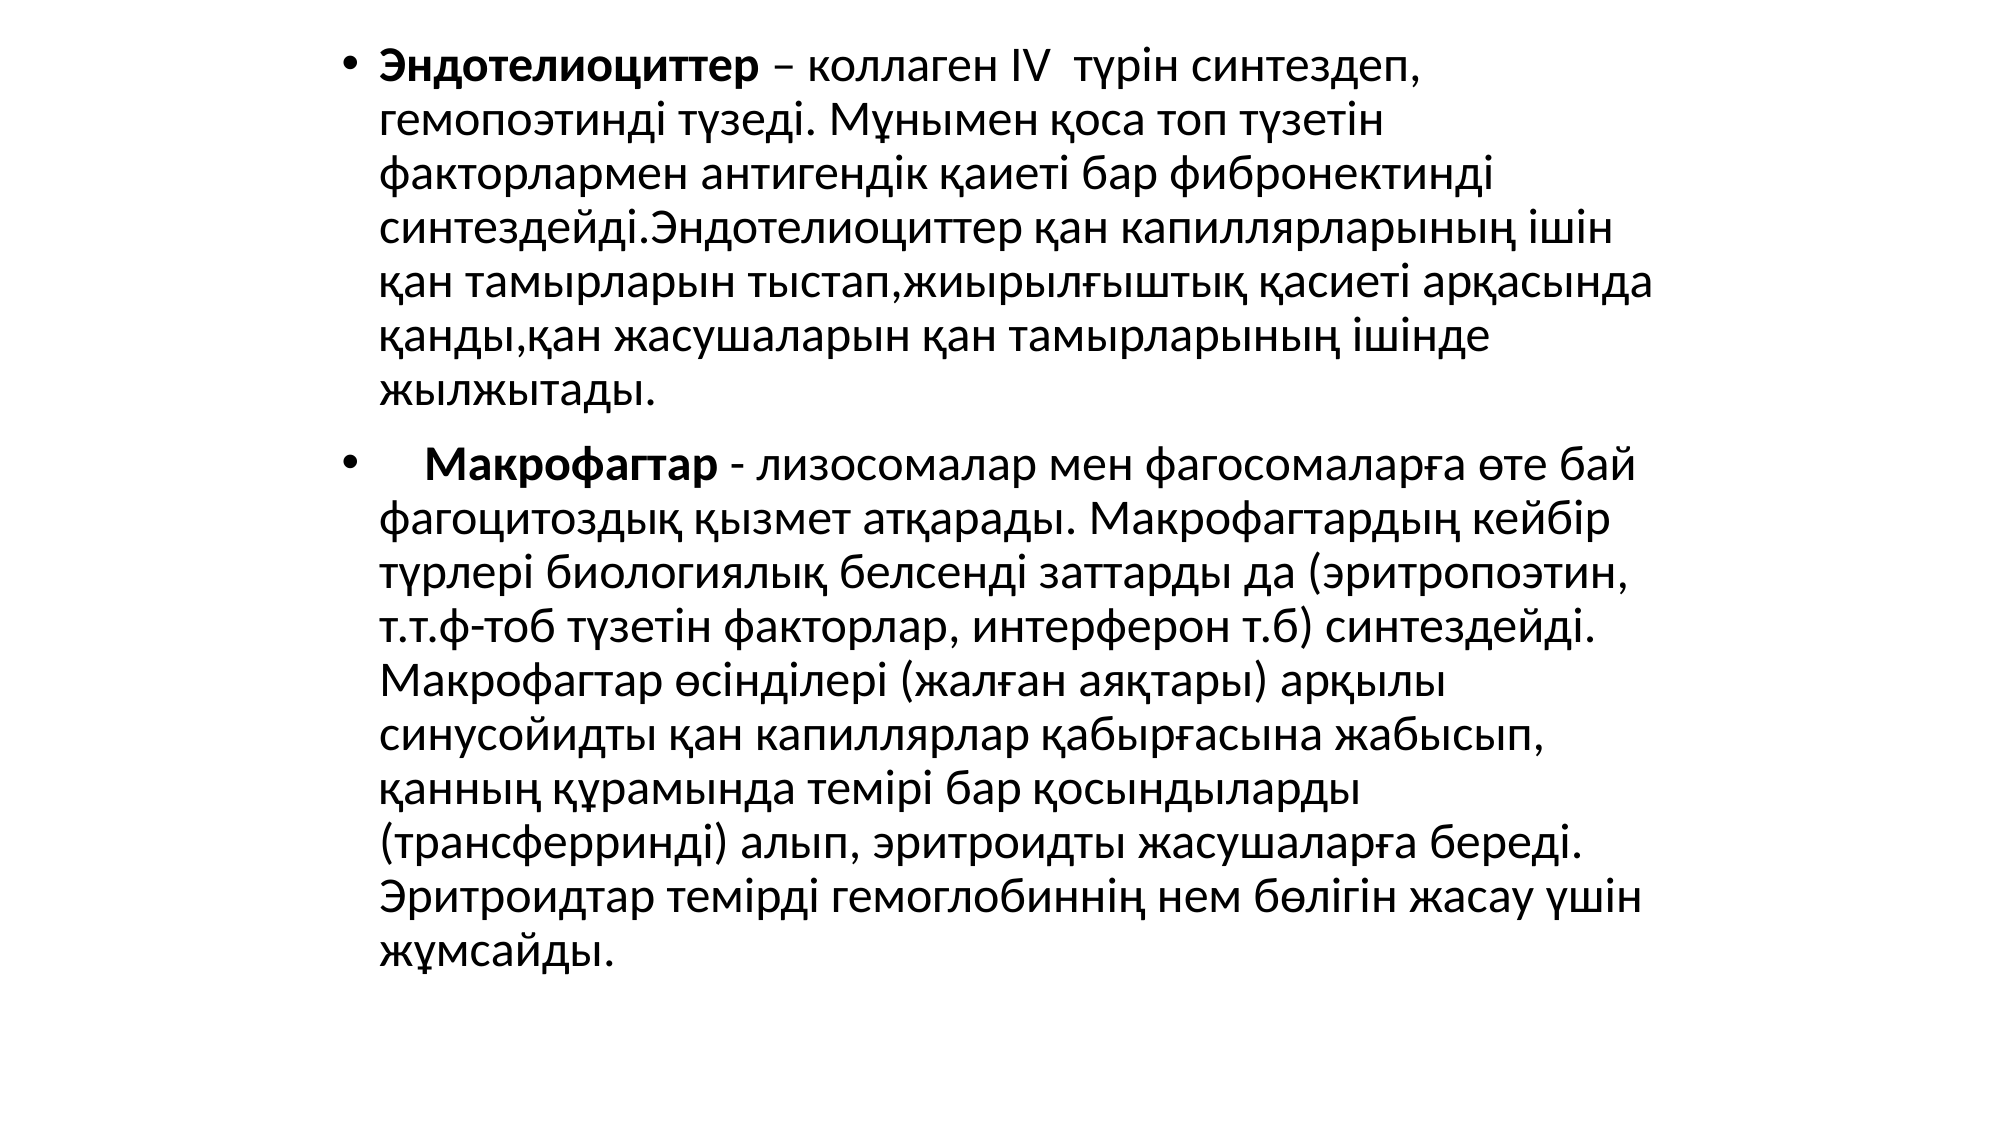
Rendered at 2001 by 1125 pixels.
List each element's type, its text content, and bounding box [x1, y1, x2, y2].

list Эндотелиоциттер – коллаген IV түрін синтездеп, гемопоэтинді түзеді. Мұнымен қоса топ түзетін факторлармен антигендік қаиеті бар фибронектинді синтездейді.Эндотелиоциттер қан капиллярларының ішін қан тамырларын тыстап,жиырылғыштық қасиеті арқасында қанды,қан жасушаларын қан тамырларының ішінде жылжытады. Макрофагтар - лизосомалар мен фагосомаларға өте бай фагоцитоздық қызмет атқарады. Макрофагтардың кейбір түрлері биологиялық белсенді заттарды да (эритропоэтин, т.т.ф-тоб түзетін факторлар, интерферон т.б) синтездейді. Макрофагтар өсінділері (жалған аяқтары) арқылы синусойидты қан капиллярлар қабырғасына жабысып, қанның құрамында темірі бар қосындыларды (трансферринді) алып, эритроидты жасушаларға береді. Эритроидтар темірді гемоглобиннің нем бөлігін жасау үшін жұмсайды. [326, 30, 1677, 946]
